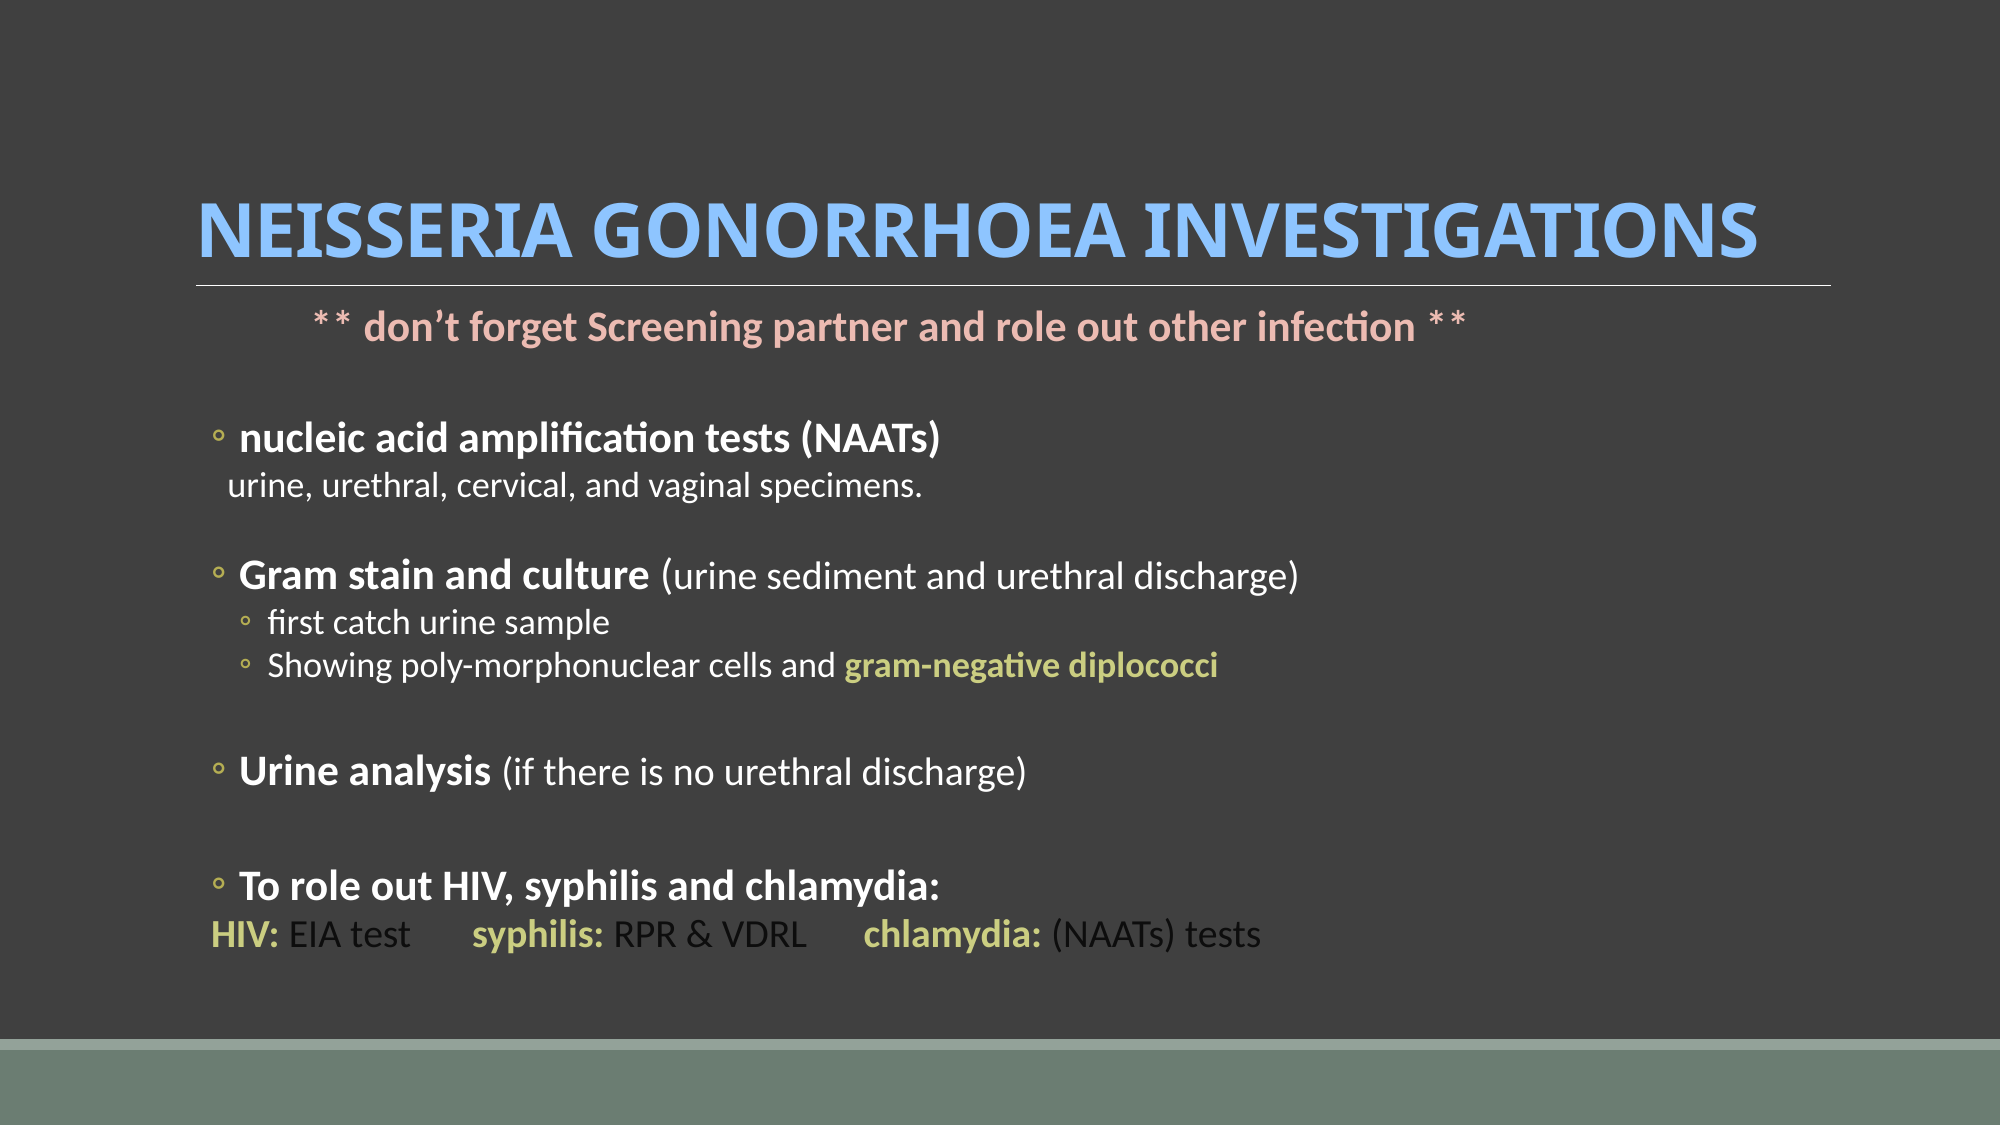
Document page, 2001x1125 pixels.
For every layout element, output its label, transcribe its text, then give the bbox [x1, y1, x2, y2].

list ** don’t forget Screening partner and role out other infection ** nucleic acid amplification tests (NAATs) urine, urethral, cervical, and vaginal specimens. Gram stain and culture (urine sediment and urethral discharge) first catch urine sample Showing poly-morphonuclear cells and gram-negative diplococci Urine analysis (if there is no urethral discharge) To role out HIV, syphilis and chlamydia: HIV: EIA test syphilis: RPR & VDRL chlamydia: (NAATs) tests [180, 302, 1830, 963]
title NEISSERIA GONORRHOEA INVESTIGATIONS [180, 44, 2000, 283]
